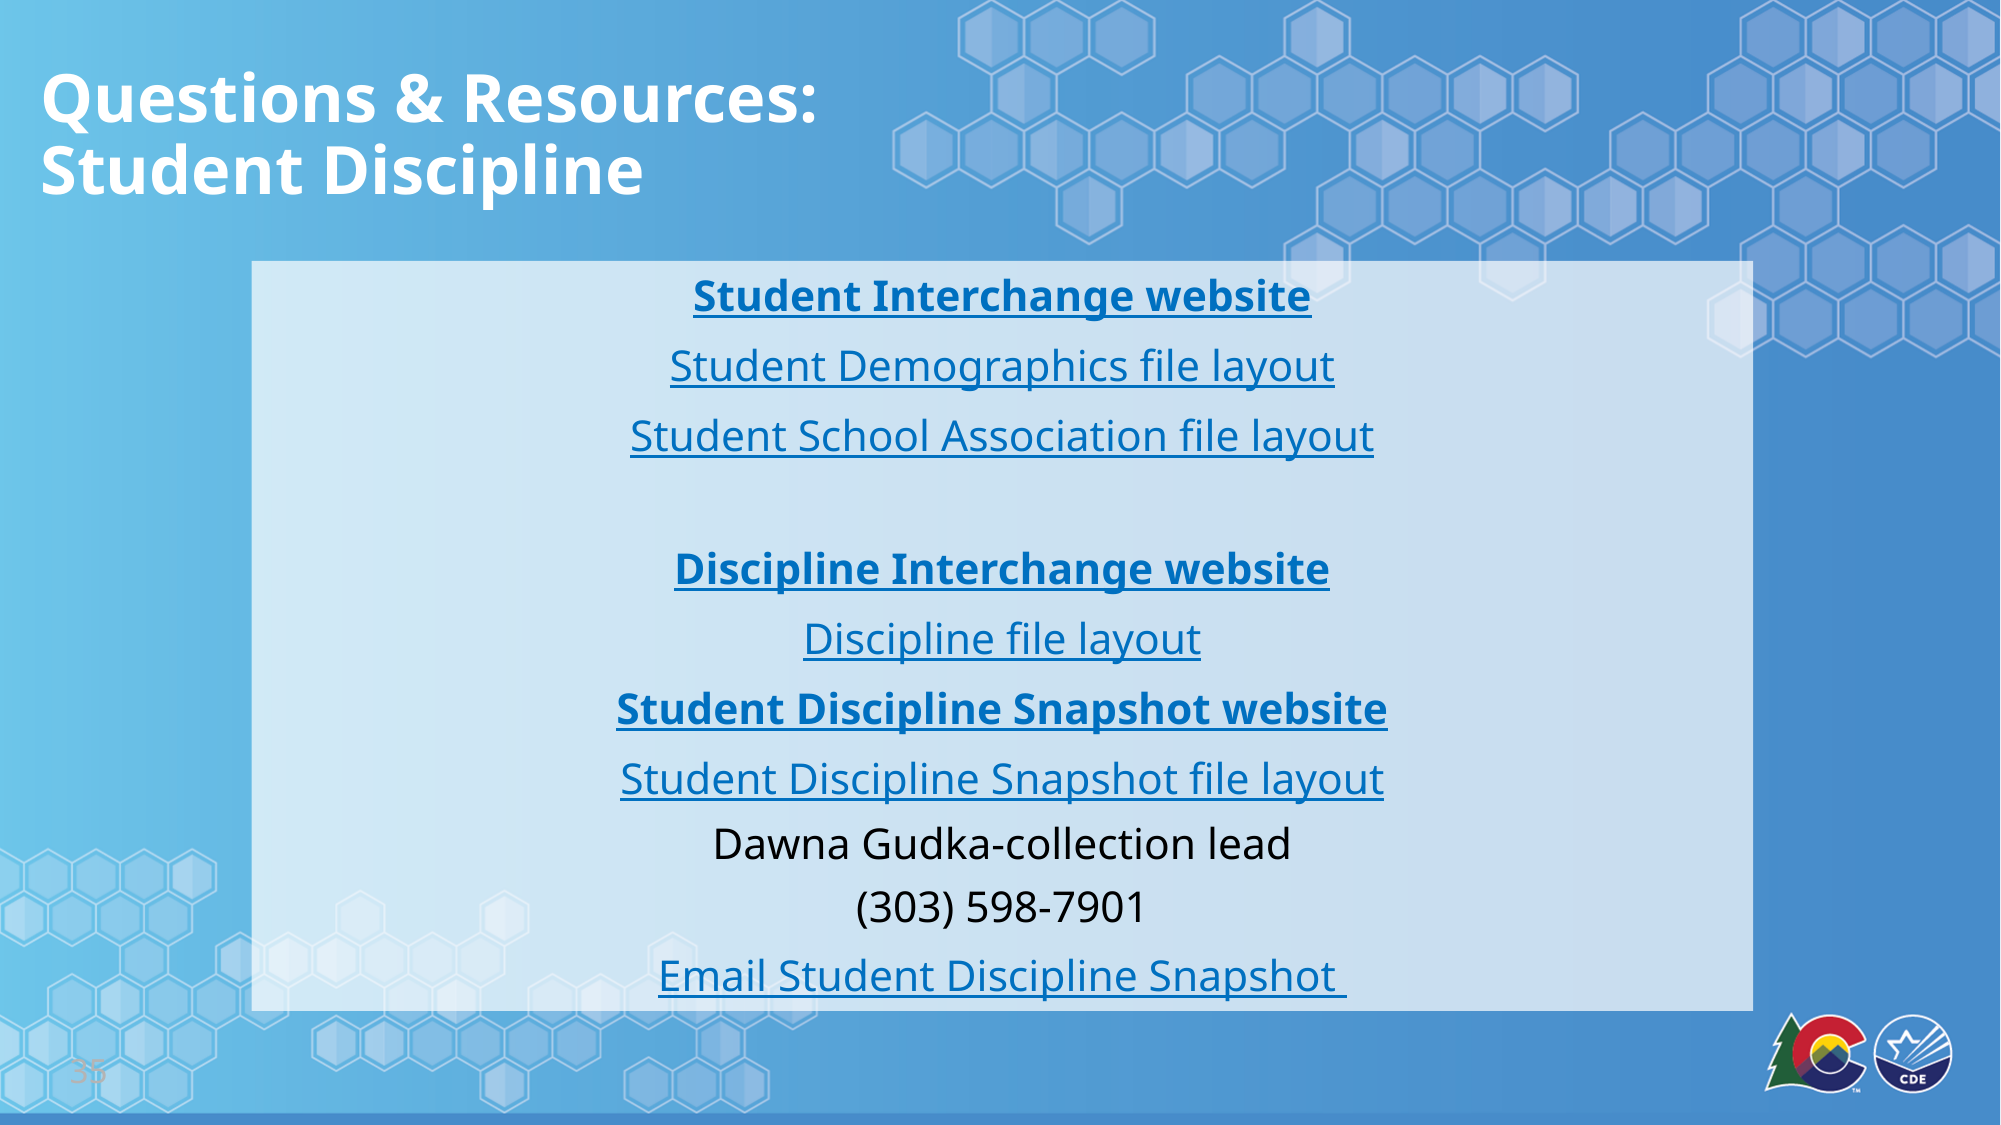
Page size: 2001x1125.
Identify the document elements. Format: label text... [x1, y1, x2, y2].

list Student Interchange website Student Demographics file layout Student School Association file layout Discipline Interchange website Discipline file layout Student Discipline Snapshot website Student Discipline Snapshot file layout Dawna Gudka-collection lead (303) 598-7901 Email Student Discipline Snapshot [251, 260, 1754, 1011]
title Questions & Resources: Student Discipline [25, 38, 896, 236]
slide_number 35 [54, 1042, 191, 1103]
picture [0, 0, 2001, 1125]
